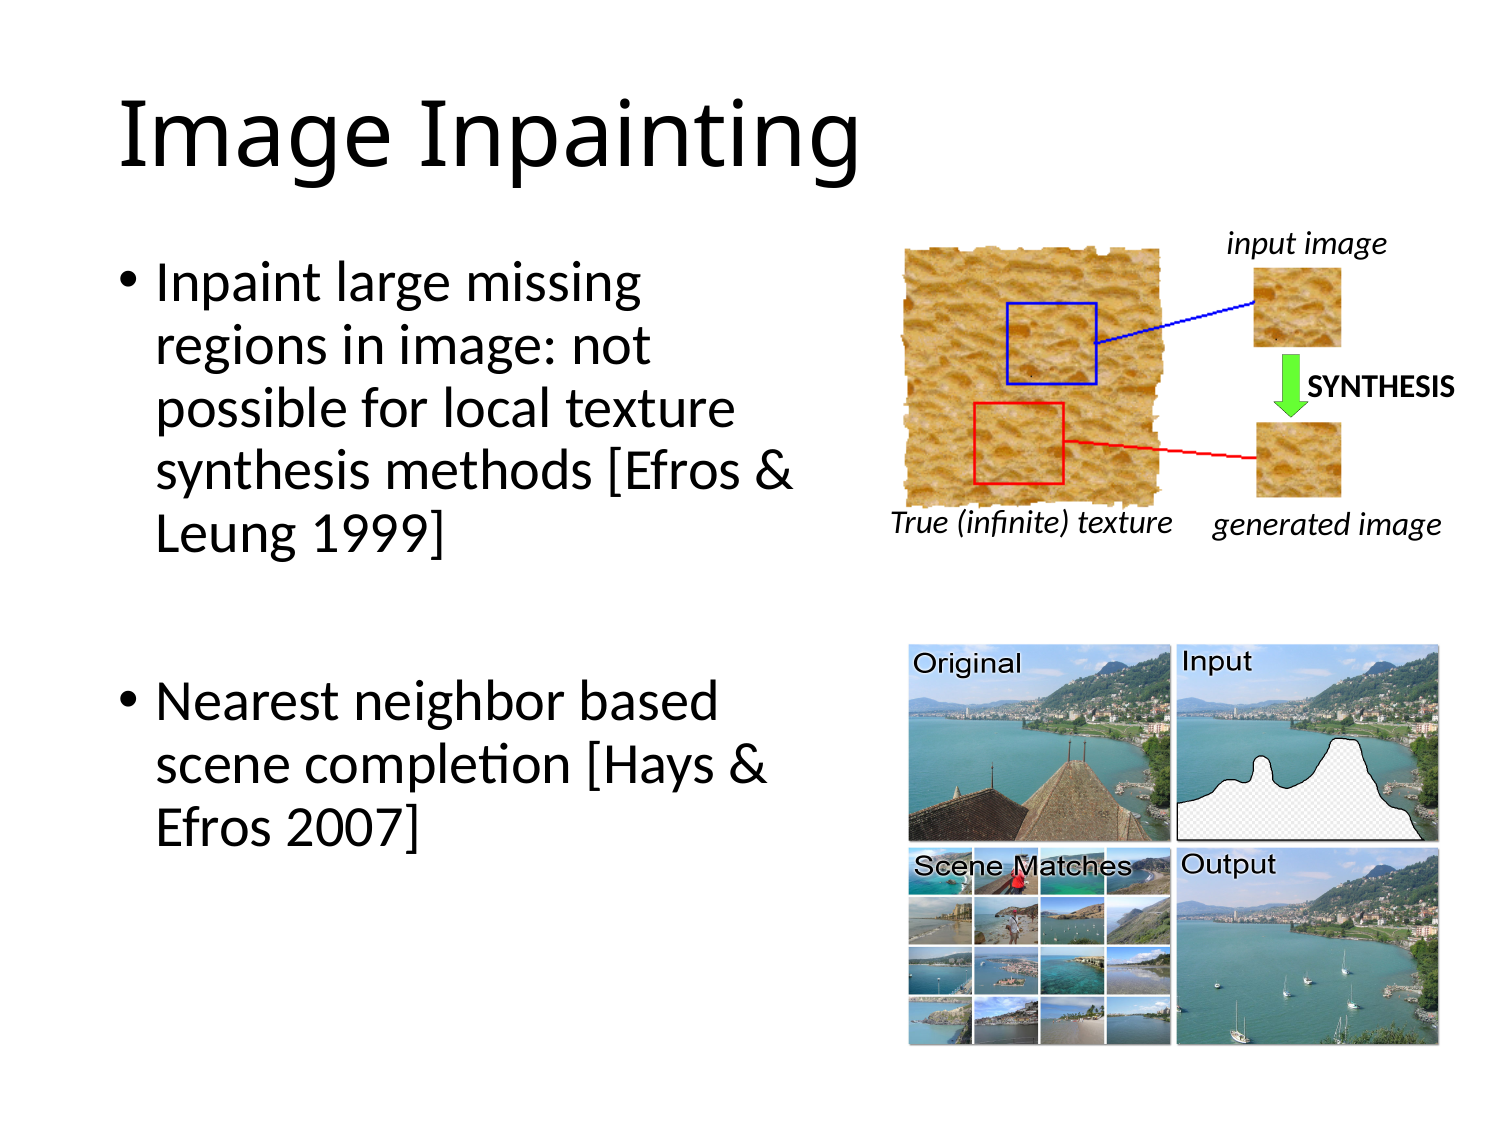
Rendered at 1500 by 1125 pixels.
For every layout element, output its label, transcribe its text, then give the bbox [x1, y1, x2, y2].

list Inpaint large missing regions in image: not possible for local texture synthesis methods [Efros & Leung 1999] Nearest neighbor based scene completion [Hays & Efros 2007] [103, 243, 839, 1014]
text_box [872, 213, 1472, 551]
picture [907, 643, 1441, 1047]
title Image Inpainting [103, 59, 1397, 214]
